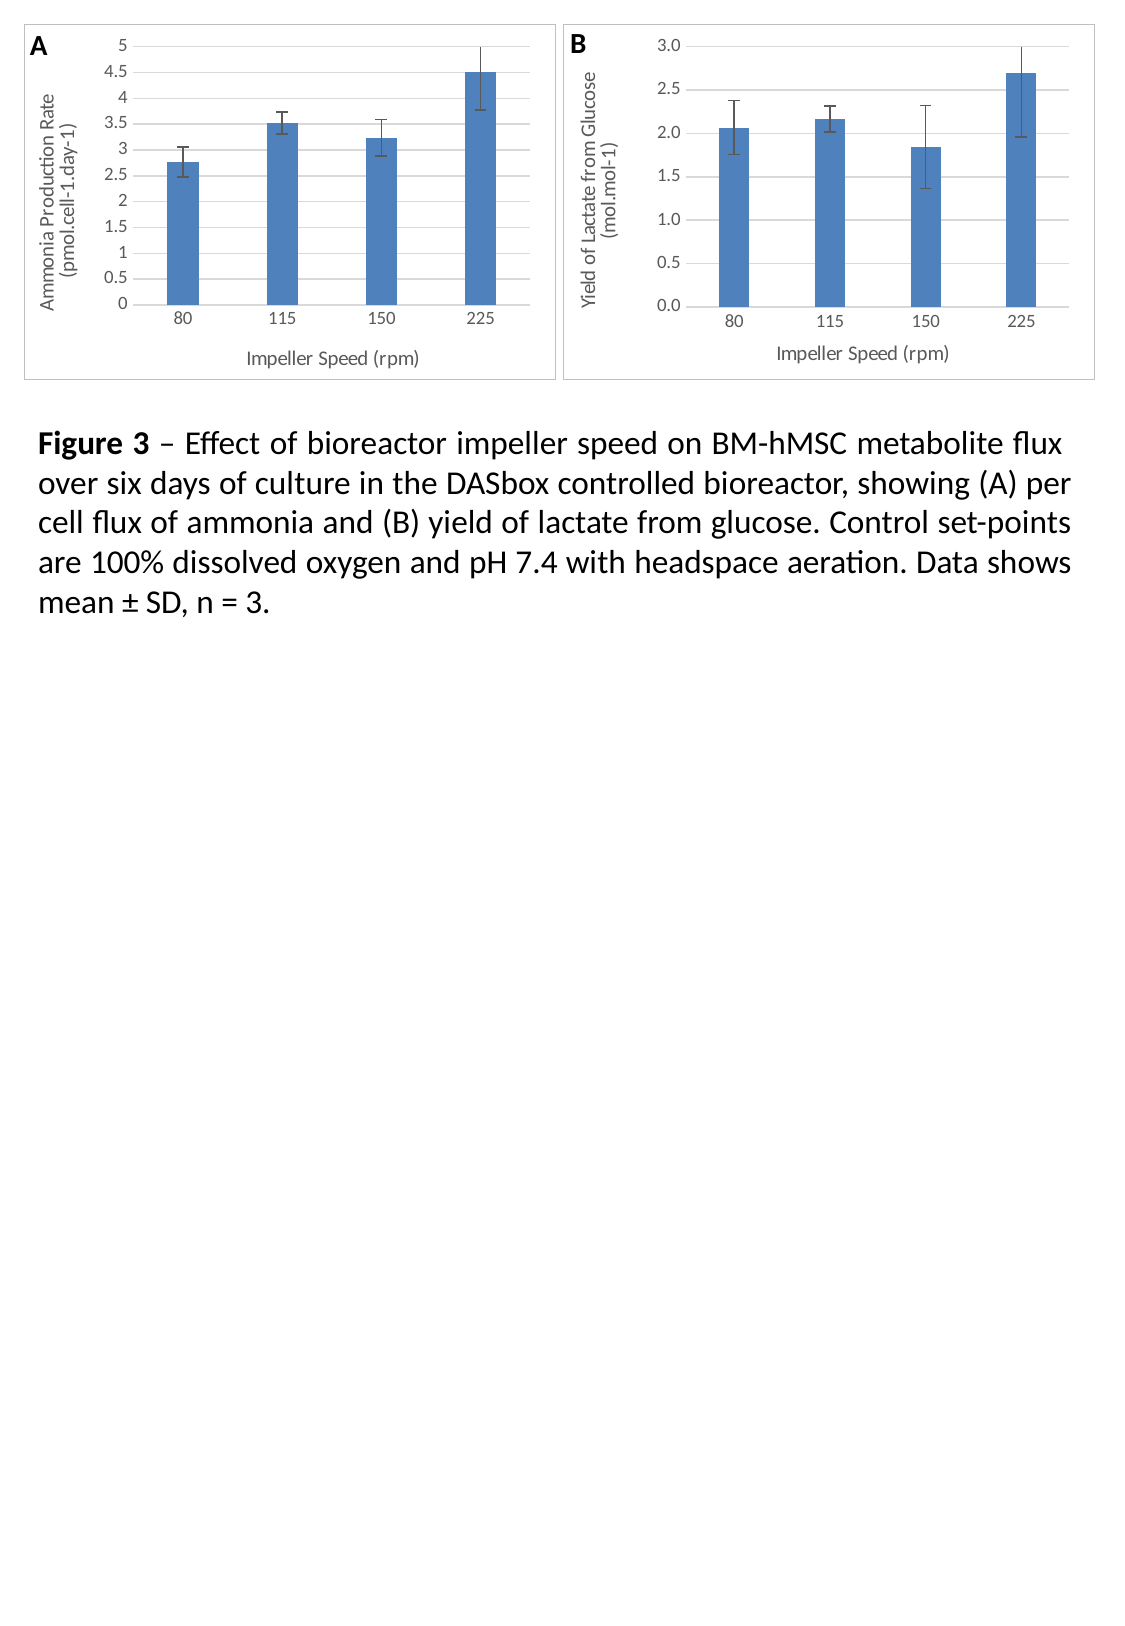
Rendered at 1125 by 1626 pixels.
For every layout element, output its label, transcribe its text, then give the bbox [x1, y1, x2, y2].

text_box Figure 3 – Effect of bioreactor impeller speed on BM-hMSC metabolite flux over six days of culture in the DASbox controlled bioreactor, showing (A) per cell flux of ammonia and (B) yield of lactate from glucose. Control set-points are 100% dissolved oxygen and pH 7.4 with headspace aeration. Data shows mean ± SD, n = 3. [23, 413, 1088, 748]
chart [563, 24, 1095, 380]
text_box B [555, 17, 615, 67]
text_box A [15, 19, 74, 69]
chart [24, 24, 556, 380]
